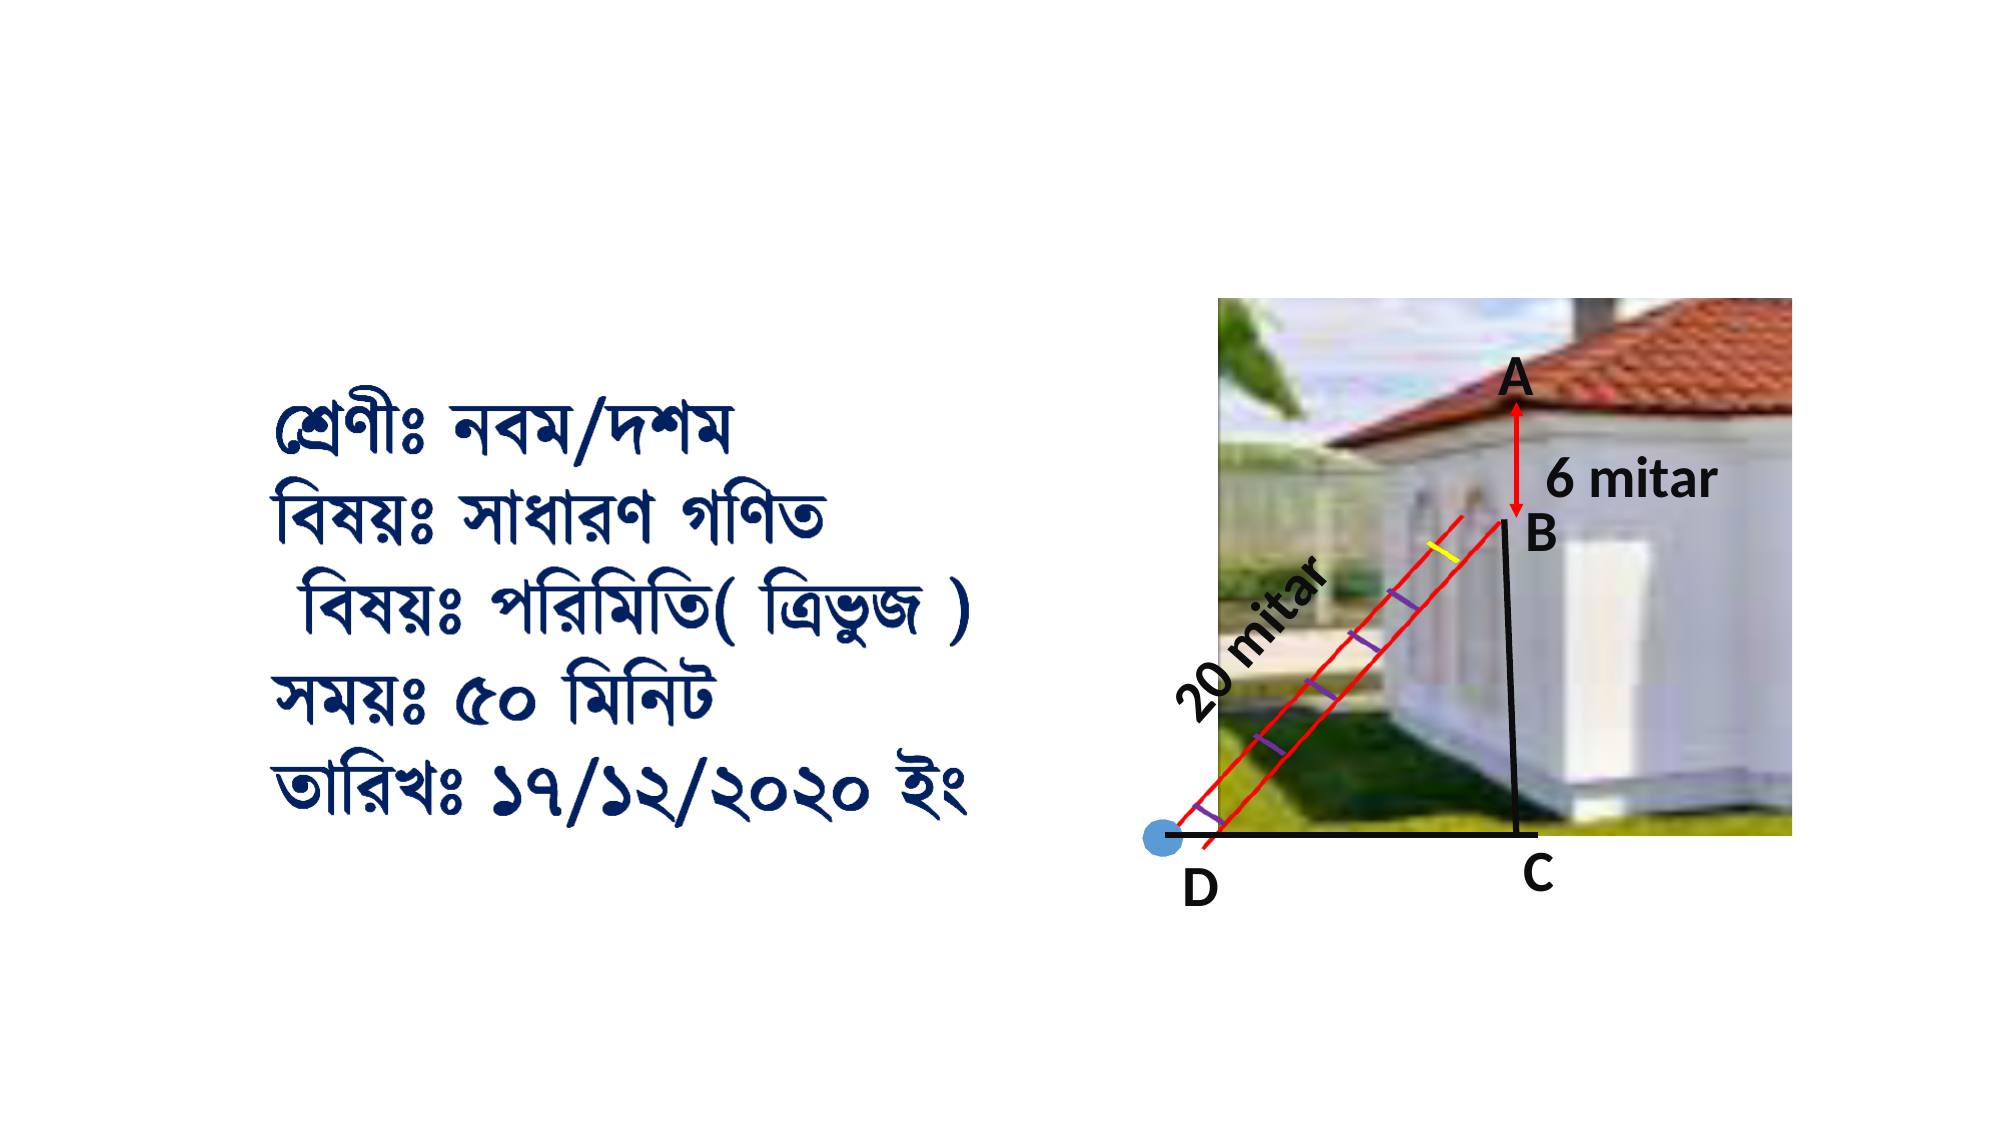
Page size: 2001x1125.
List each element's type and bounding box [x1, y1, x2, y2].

picture [228, 368, 1044, 855]
text_box [905, 298, 1853, 1065]
